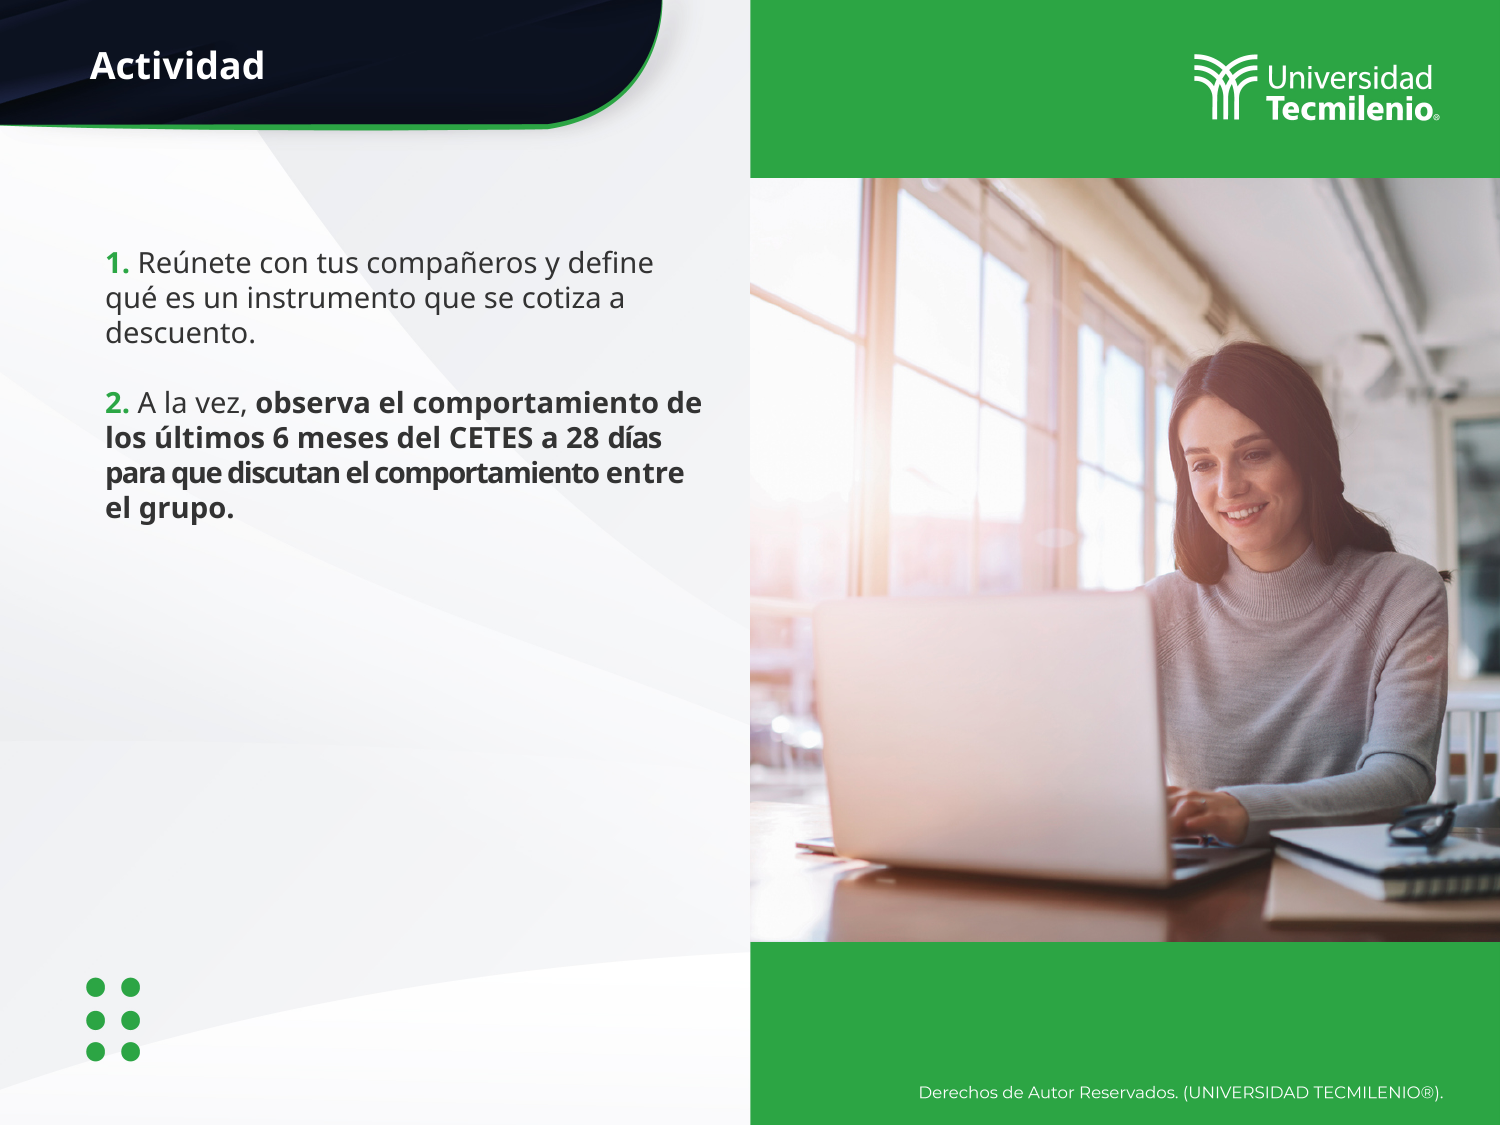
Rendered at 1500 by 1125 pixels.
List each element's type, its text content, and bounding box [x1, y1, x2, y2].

text_box Actividad [75, 34, 425, 140]
text_box 1. Reúnete con tus compañeros y define qué es un instrumento que se cotiza a descuento. 2. A la vez, observa el comportamiento de los últimos 6 meses del CETES a 28 días para que discutan el comportamiento entre el grupo. [90, 237, 725, 602]
picture [0, 0, 1500, 1125]
